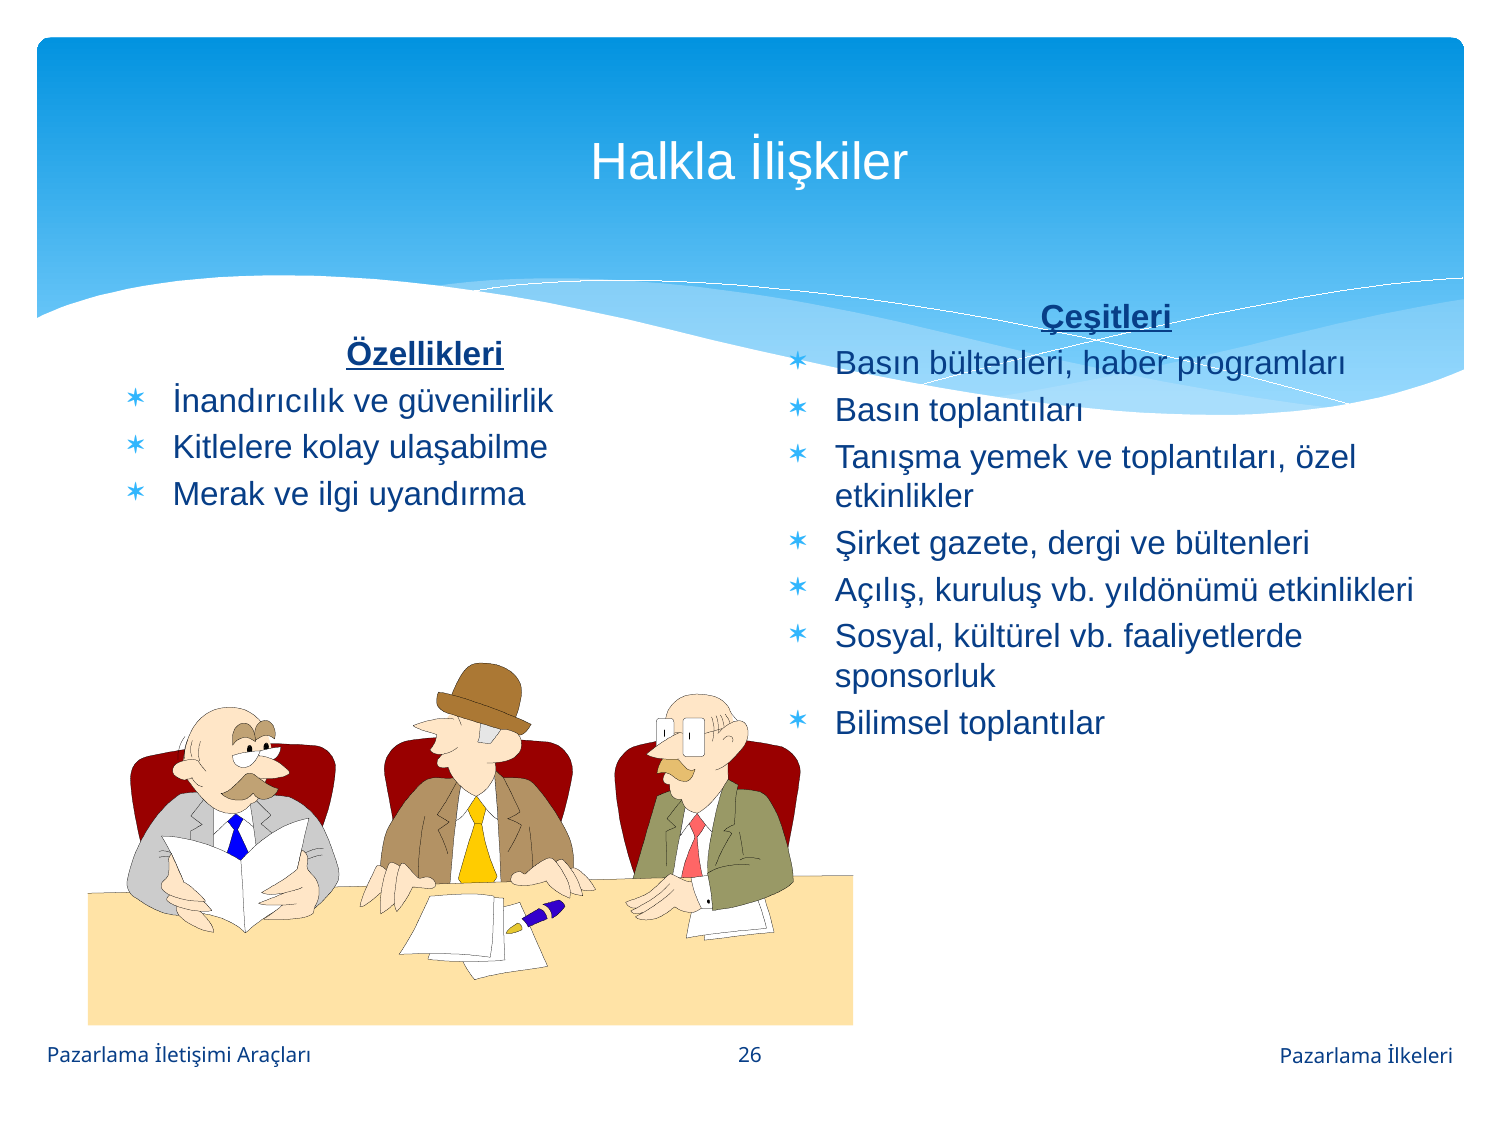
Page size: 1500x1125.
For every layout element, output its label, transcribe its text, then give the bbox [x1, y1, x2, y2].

list Çeşitleri Basın bültenleri, haber programları Basın toplantıları Tanışma yemek ve toplantıları, özel etkinlikler Şirket gazete, dergi ve bültenleri Açılış, kuruluş vb. yıldönümü etkinlikleri Sosyal, kültürel vb. faaliyetlerde sponsorluk Bilimsel toplantılar [774, 287, 1438, 850]
list Özellikleri İnandırıcılık ve güvenilirlik Kitlelere kolay ulaşabilme Merak ve ilgi uyandırma [112, 324, 738, 660]
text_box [87, 662, 855, 1027]
title Halkla İlişkiler [75, 55, 1425, 261]
footer Pazarlama İletişimi Araçları [31, 1025, 653, 1086]
slide_number 26 [654, 1037, 846, 1086]
slide_number Pazarlama İlkeleri [847, 1025, 1469, 1086]
